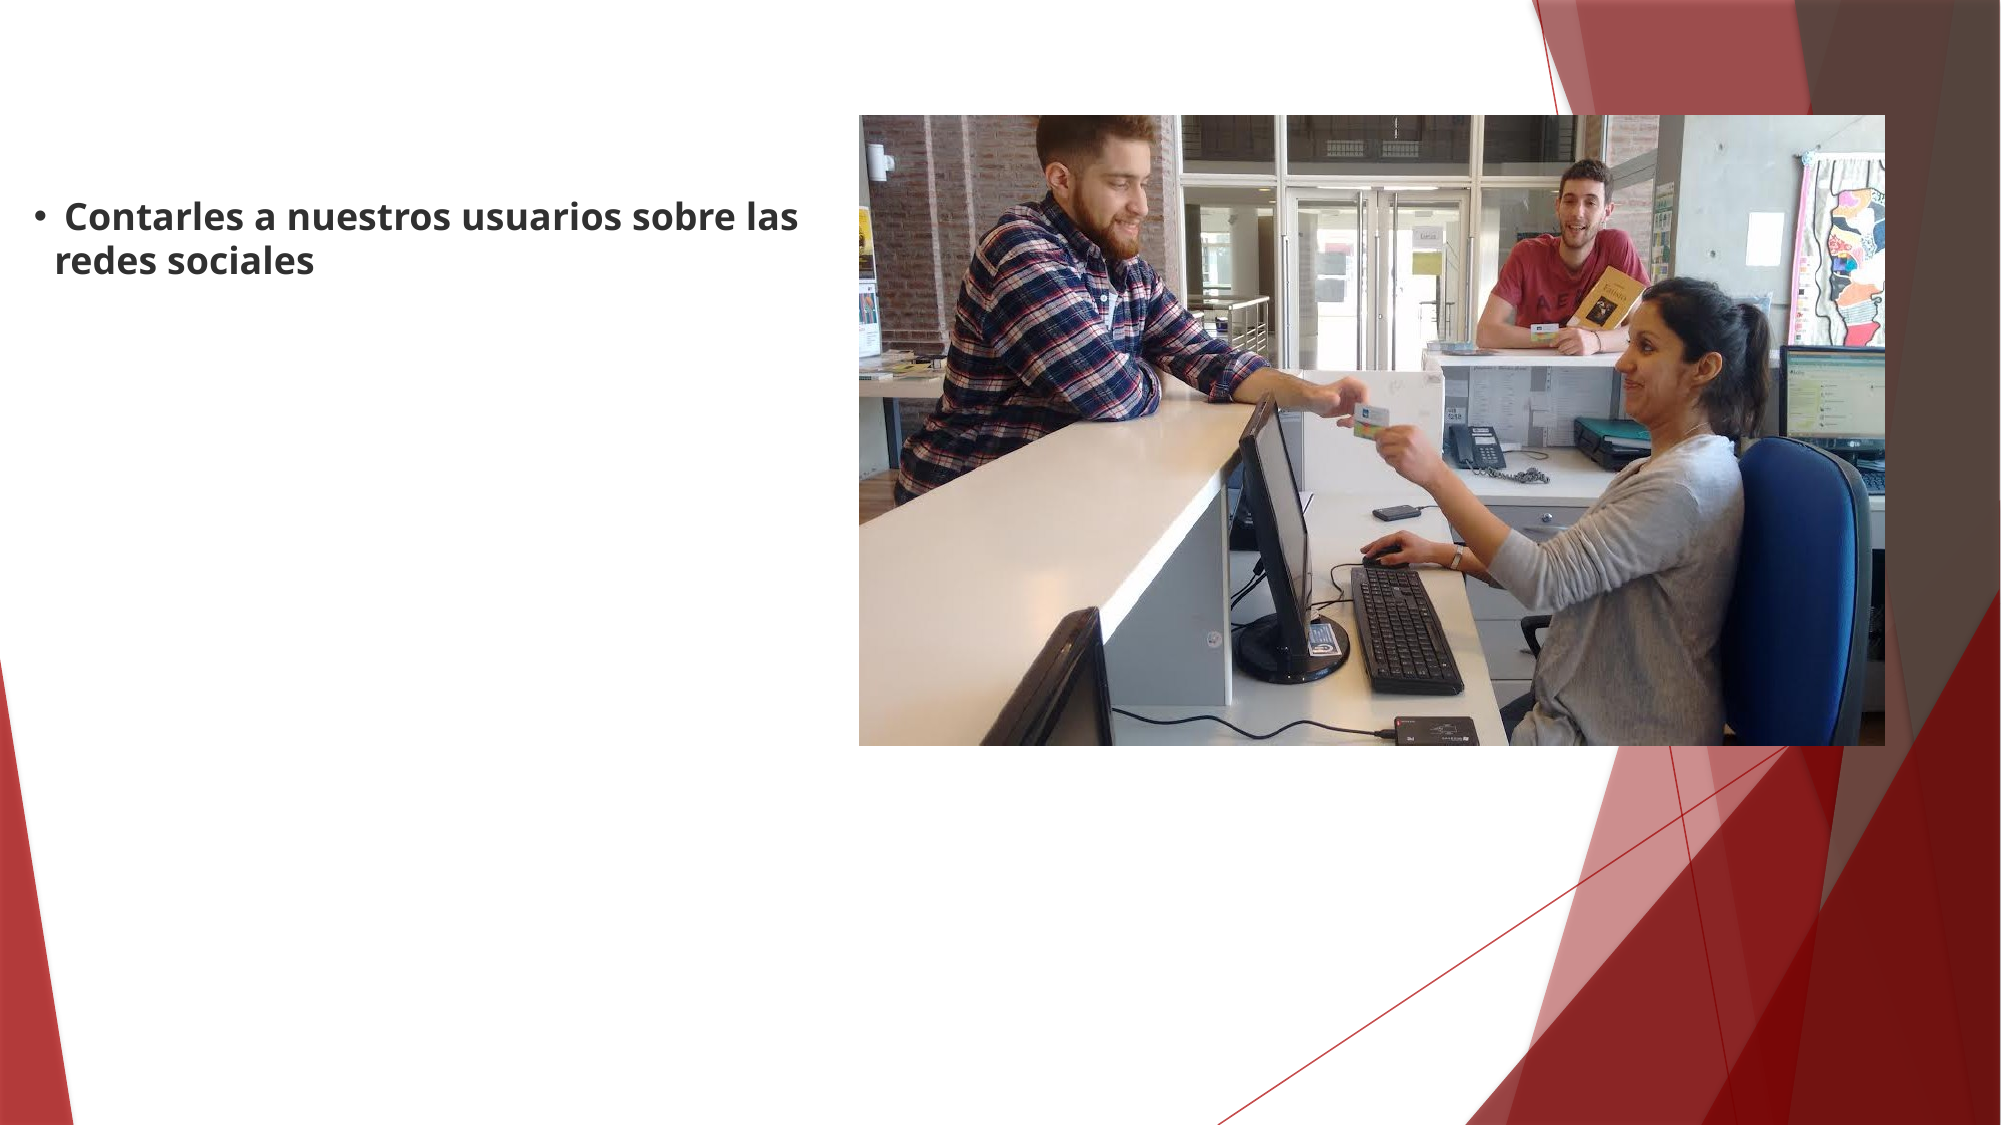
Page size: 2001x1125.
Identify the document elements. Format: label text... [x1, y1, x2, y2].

title Contarles a nuestros usuarios sobre las redes sociales [18, 185, 853, 396]
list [858, 115, 1885, 746]
